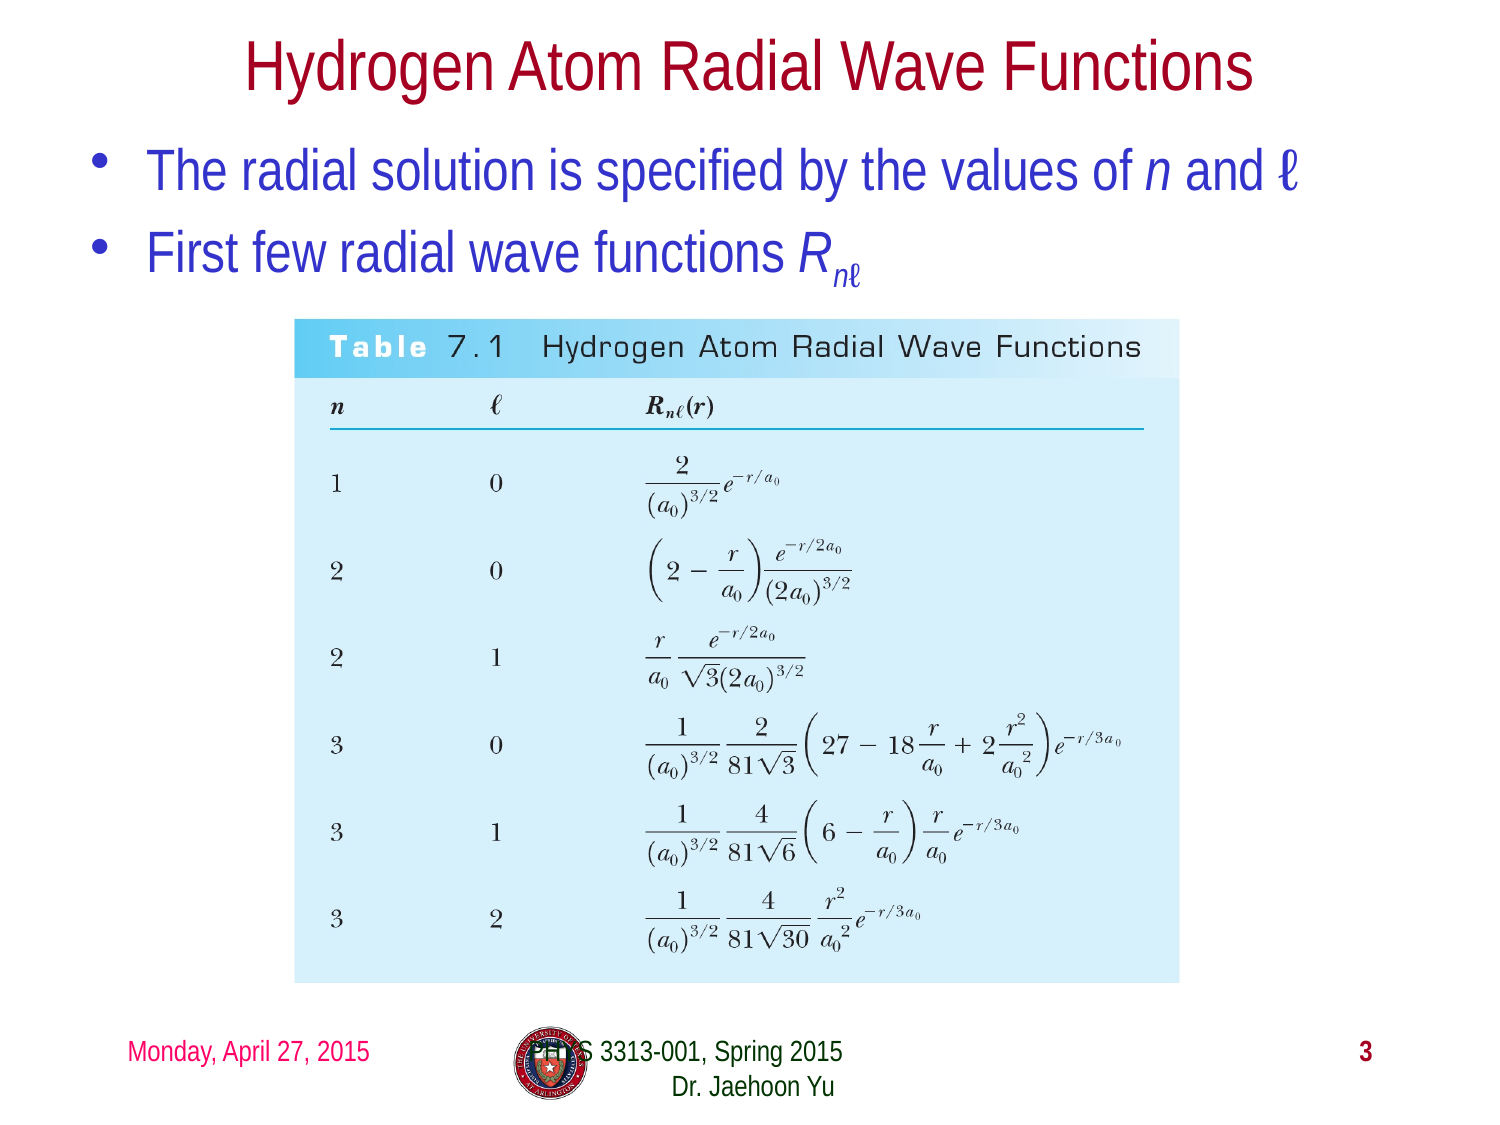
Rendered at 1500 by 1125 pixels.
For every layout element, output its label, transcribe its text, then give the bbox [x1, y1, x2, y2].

slide_number 3 [1074, 1024, 1388, 1101]
title Hydrogen Atom Radial Wave Functions [112, 0, 1388, 124]
picture [287, 312, 1188, 988]
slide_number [112, 1024, 426, 1101]
list The radial solution is specified by the values of n and ℓ First few radial wave functions Rnℓ [74, 124, 1425, 1051]
footer PHYS 3313-001, Spring 2015 Dr. Jaehoon Yu [512, 1024, 988, 1101]
